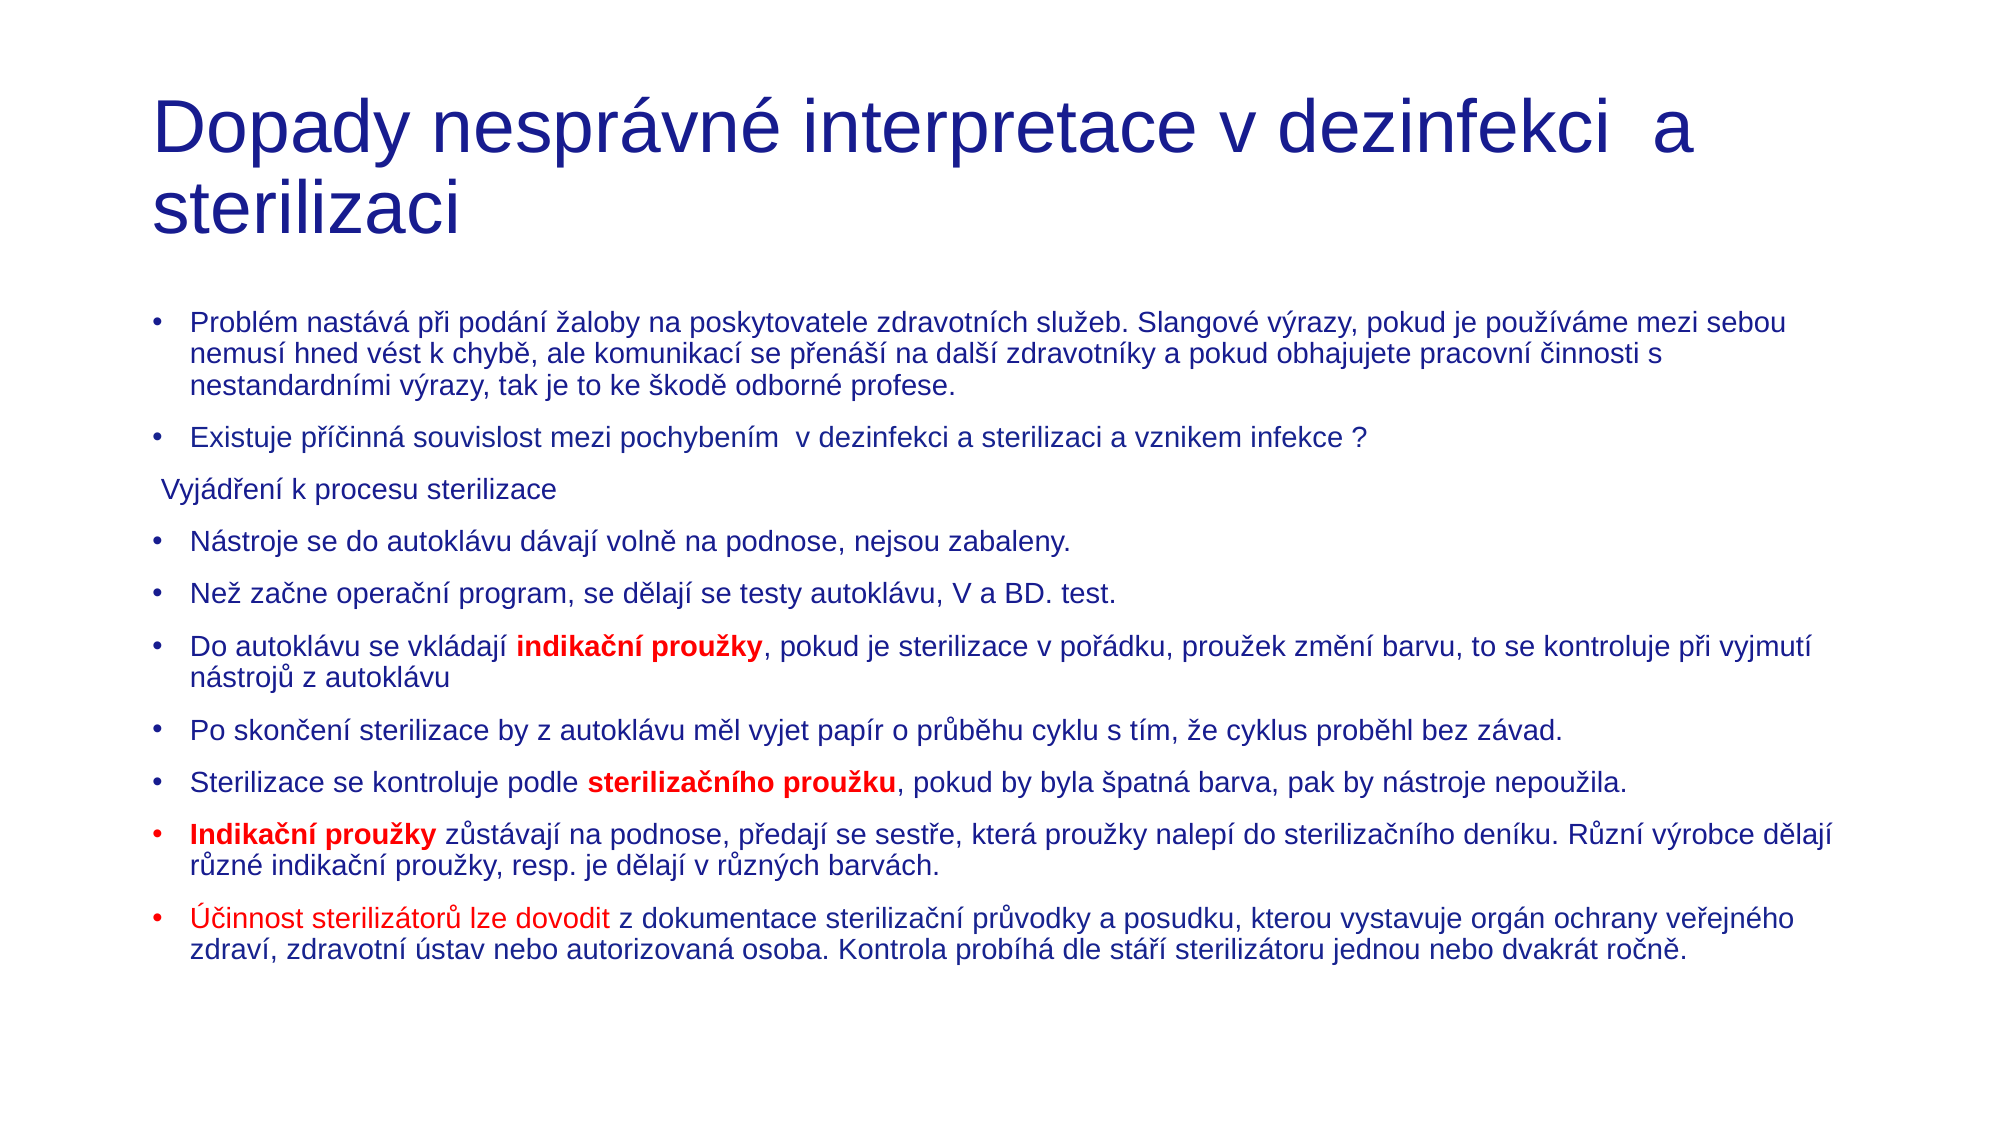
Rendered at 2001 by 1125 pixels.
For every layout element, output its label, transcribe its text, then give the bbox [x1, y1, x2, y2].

list Problém nastává při podání žaloby na poskytovatele zdravotních služeb. Slangové výrazy, pokud je používáme mezi sebou nemusí hned vést k chybě, ale komunikací se přenáší na další zdravotníky a pokud obhajujete pracovní činnosti s nestandardními výrazy, tak je to ke škodě odborné profese. Existuje příčinná souvislost mezi pochybením v dezinfekci a sterilizaci a vznikem infekce ? Vyjádření k procesu sterilizace Nástroje se do autoklávu dávají volně na podnose, nejsou zabaleny. Než začne operační program, se dělají se testy autoklávu, V a BD. test. Do autoklávu se vkládají indikační proužky, pokud je sterilizace v pořádku, proužek změní barvu, to se kontroluje při vyjmutí nástrojů z autoklávu Po skončení sterilizace by z autoklávu měl vyjet papír o průběhu cyklu s tím, že cyklus proběhl bez závad. Sterilizace se kontroluje podle sterilizačního proužku, pokud by byla špatná barva, pak by nástroje nepoužila. Indikační proužky zůstávají na podnose, předají se sestře, která proužky nalepí do sterilizačního deníku. Různí výrobce dělají různé indikační proužky, resp. je dělají v různých barvách. Účinnost sterilizátorů lze dovodit z dokumentace sterilizační průvodky a posudku, kterou vystavuje orgán ochrany veřejného zdraví, zdravotní ústav nebo autorizovaná osoba. Kontrola probíhá dle stáří sterilizátoru jednou nebo dvakrát ročně. [137, 299, 1863, 1014]
title Dopady nesprávné interpretace v dezinfekci a sterilizaci [137, 59, 1863, 278]
